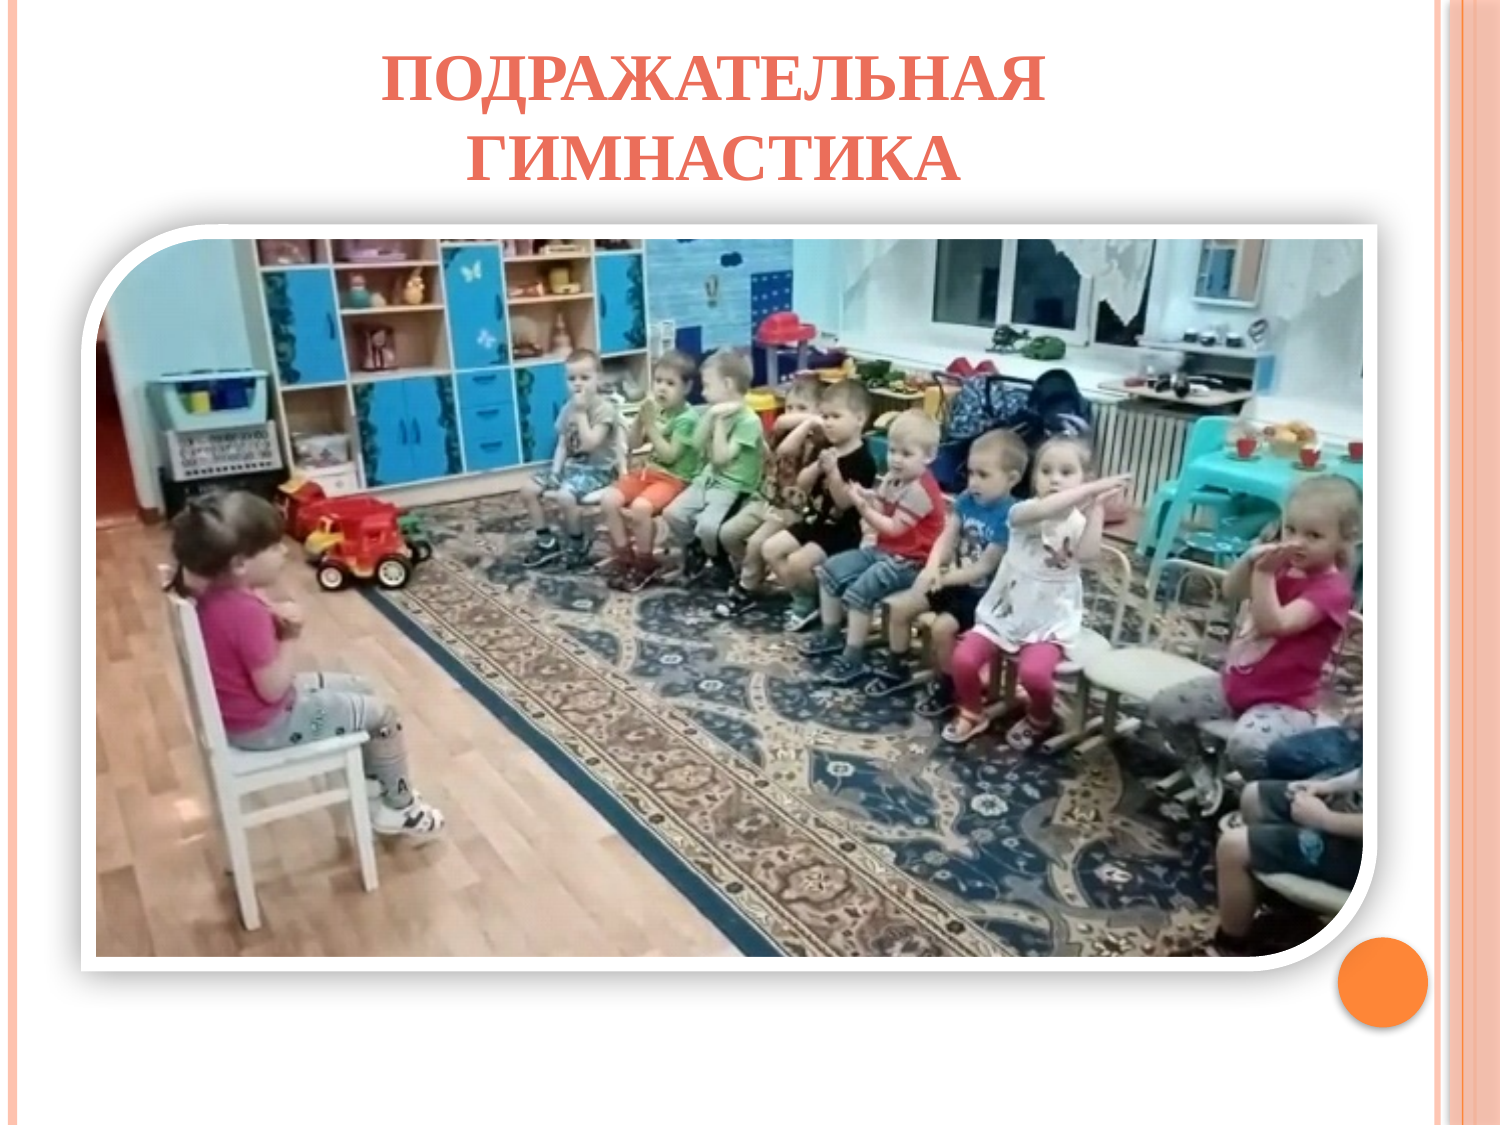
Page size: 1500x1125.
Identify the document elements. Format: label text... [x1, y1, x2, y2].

title подражательная гимнастика [183, 45, 1247, 200]
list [87, 231, 1371, 965]
